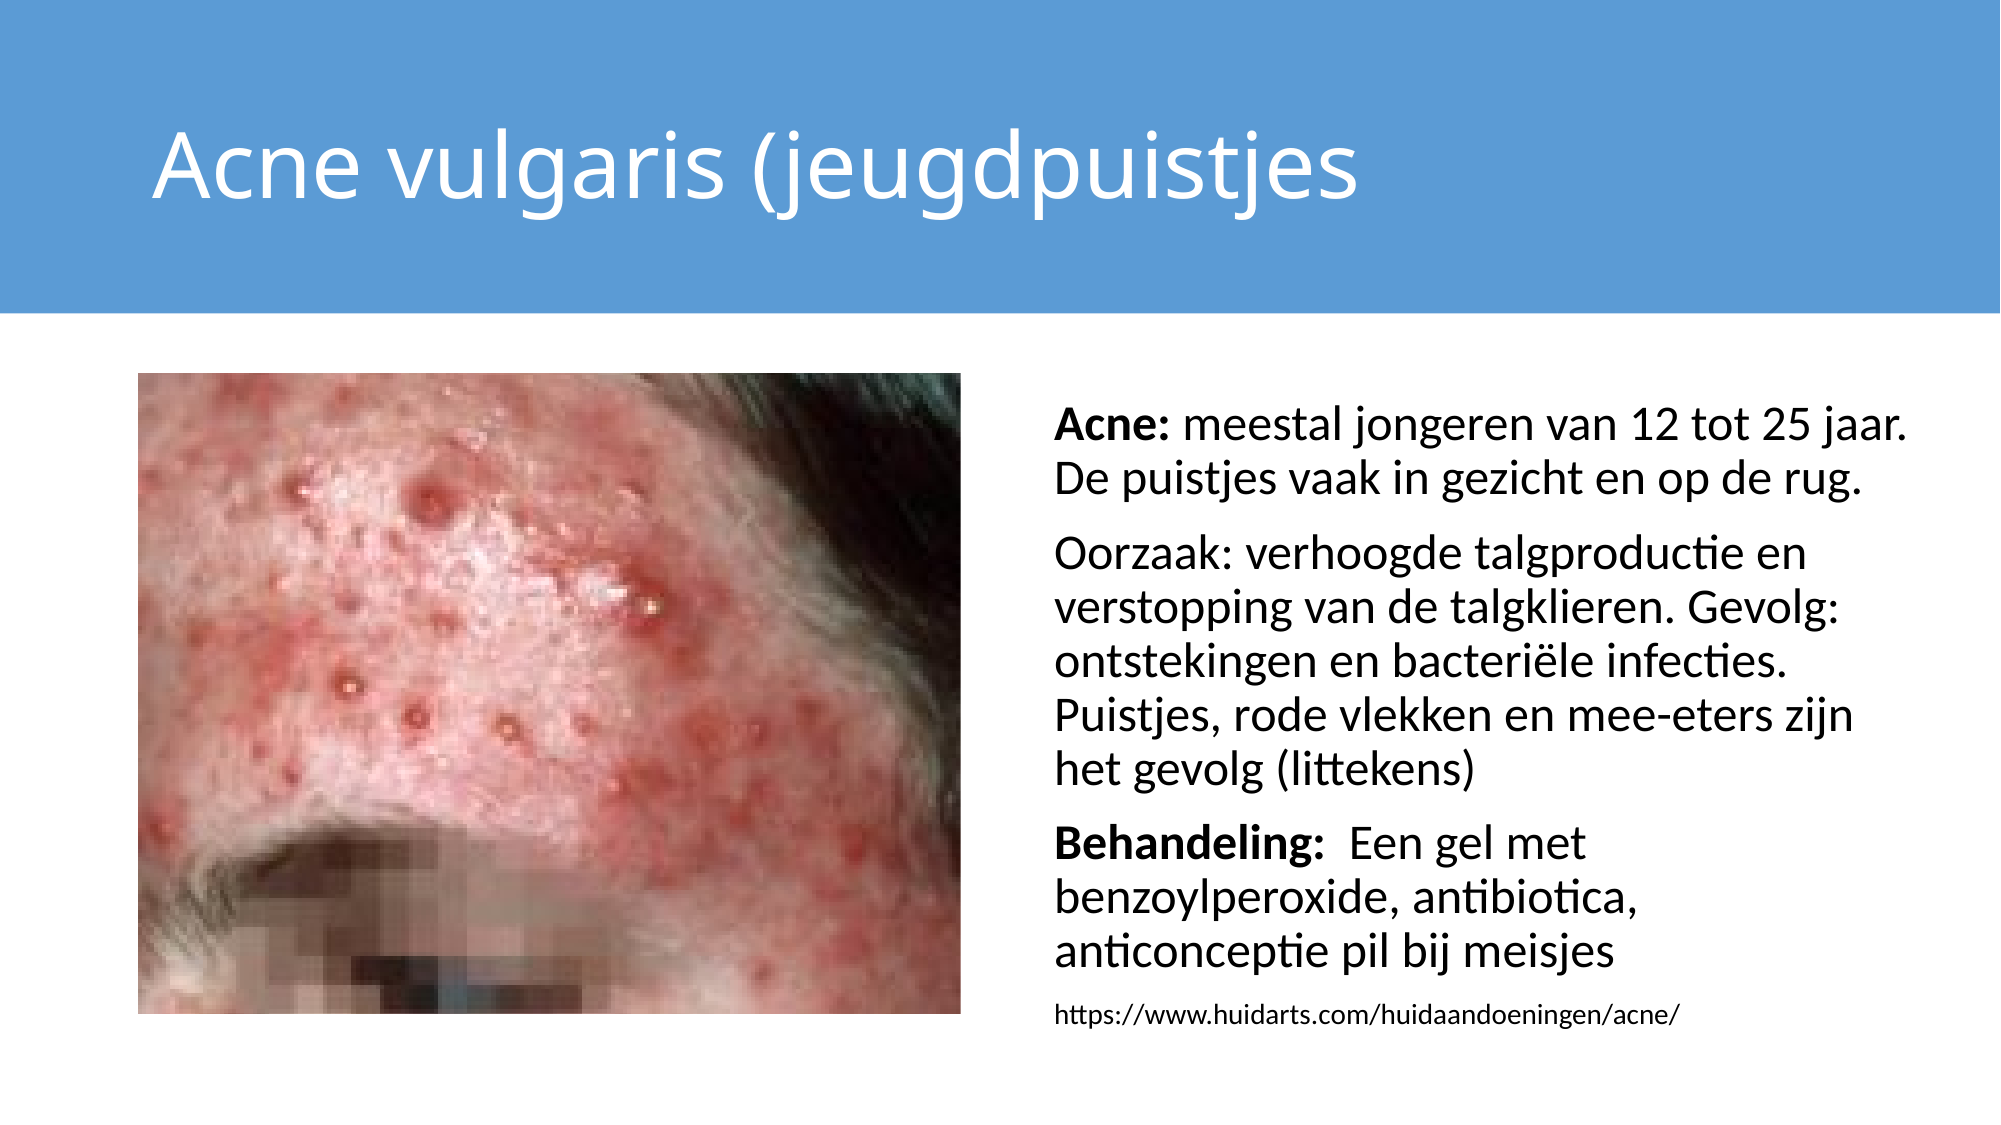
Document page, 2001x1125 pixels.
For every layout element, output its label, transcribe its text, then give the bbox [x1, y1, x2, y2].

list Acne: meestal jongeren van 12 tot 25 jaar. De puistjes vaak in gezicht en op de rug. Oorzaak: verhoogde talgproductie en verstopping van de talgklieren. Gevolg: ontstekingen en bacteriële infecties. Puistjes, rode vlekken en mee-eters zijn het gevolg (littekens) Behandeling: Een gel met benzoylperoxide, antibiotica, anticonceptie pil bij meisjes https://www.huidarts.com/huidaandoeningen/acne/ [1039, 373, 1929, 1049]
picture [137, 373, 961, 1014]
title Acne vulgaris (jeugdpuistjes [137, 59, 1863, 278]
text_box [0, 0, 2000, 314]
